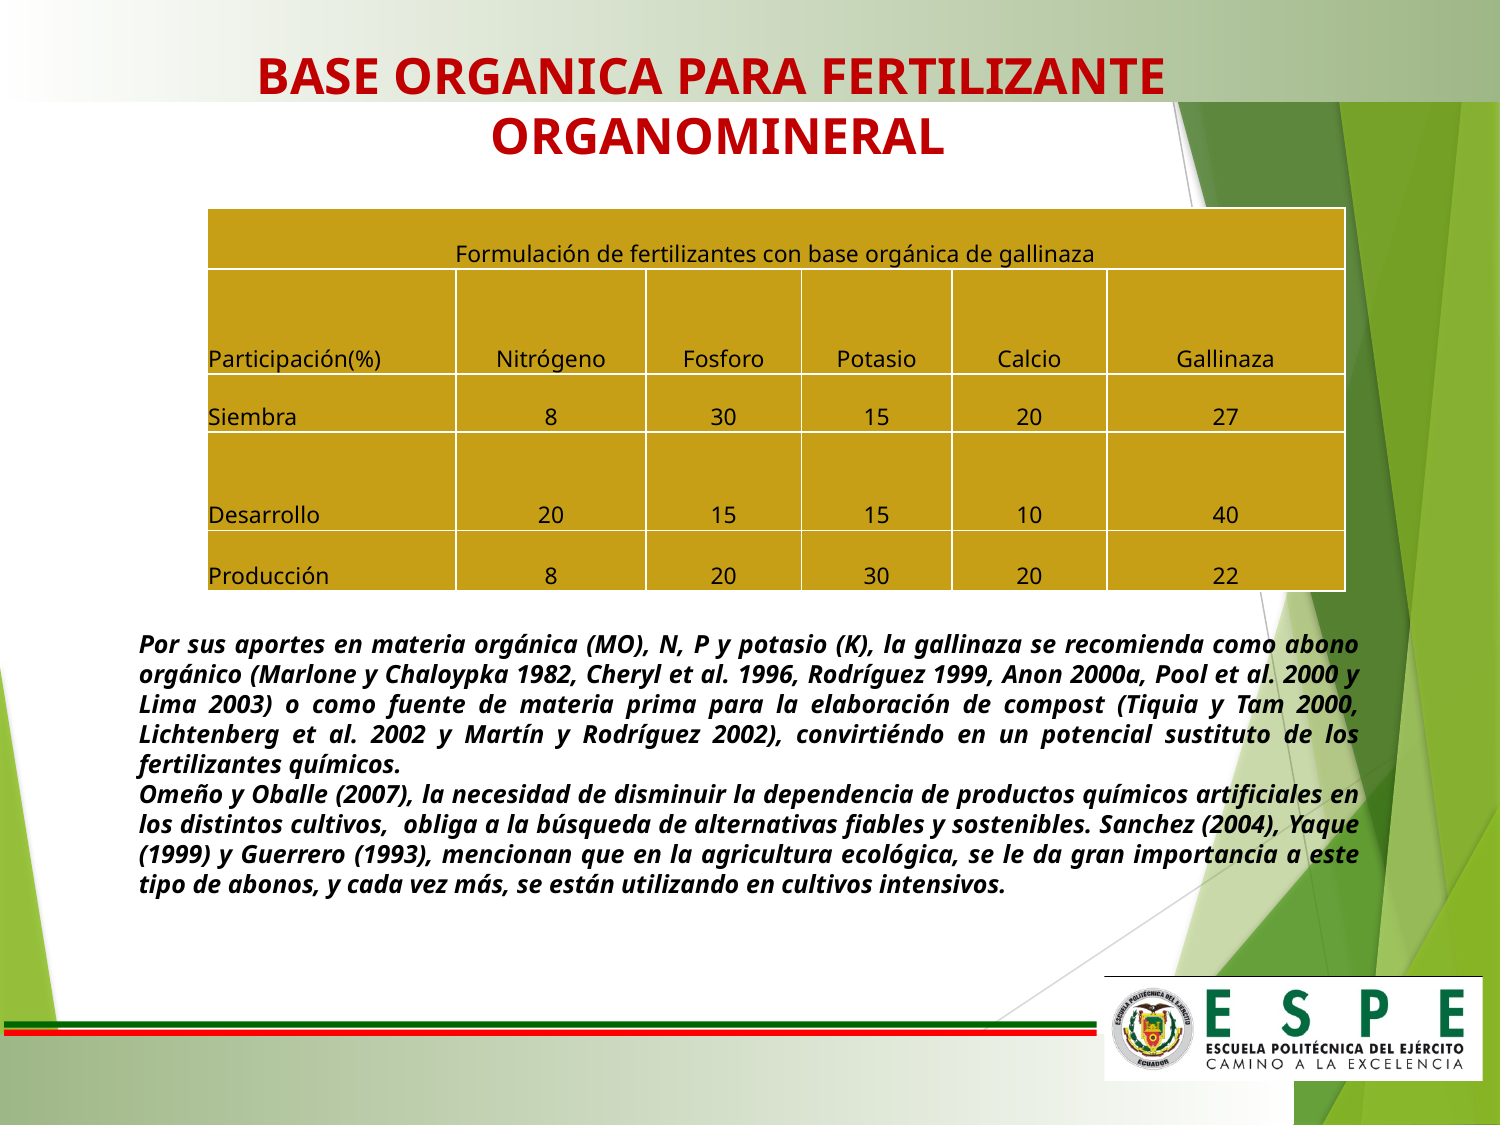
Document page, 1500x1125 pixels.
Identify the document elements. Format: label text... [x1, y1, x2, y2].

table_cell 30 [802, 531, 951, 590]
table_cell 27 [1108, 375, 1344, 431]
table_cell Desarrollo [208, 433, 455, 530]
table_cell 20 [953, 375, 1106, 431]
table_cell 20 [647, 531, 801, 590]
table_cell Siembra [208, 375, 455, 431]
text_box Por sus aportes en materia orgánica (MO), N, P y potasio (K), la gallinaza se recomienda como abono orgánico (Marlone y Chaloypka 1982, Cheryl et al. 1996, Rodríguez 1999, Anon 2000a, Pool et al. 2000 y Lima 2003) o como fuente de materia prima para la elaboración de compost (Tiquia y Tam 2000, Lichtenberg et al. 2002 y Martín y Rodríguez 2002), convirtiéndo en un potencial sustituto de los fertilizantes químicos. Omeño y Oballe (2007), la necesidad de disminuir la dependencia de productos químicos artificiales en los distintos cultivos, obliga a la búsqueda de alternativas fiables y sostenibles. Sanchez (2004), Yaque (1999) y Guerrero (1993), mencionan que en la agricultura ecológica, se le da gran importancia a este tipo de abonos, y cada vez más, se están utilizando en cultivos intensivos. [123, 621, 1376, 906]
table_cell 8 [457, 531, 645, 590]
table_cell Producción [208, 531, 455, 590]
table_cell 22 [1108, 531, 1344, 590]
table_cell Gallinaza [1108, 270, 1344, 373]
table_cell Fosforo [647, 270, 801, 373]
table_cell Potasio [802, 270, 951, 373]
table_cell 40 [1108, 433, 1344, 530]
table_cell 10 [953, 433, 1106, 530]
table_cell 30 [647, 375, 801, 431]
table_cell Calcio [953, 270, 1106, 373]
text_box BASE ORGANICA PARA FERTILIZANTE ORGANOMINERAL [104, 36, 1345, 172]
table_cell 20 [953, 531, 1106, 590]
picture [1104, 976, 1483, 1081]
table_cell 20 [457, 433, 645, 530]
table_cell 15 [802, 375, 951, 431]
table_cell Nitrógeno [457, 270, 645, 373]
table_cell 8 [457, 375, 645, 431]
table_cell 15 [802, 433, 951, 530]
table_header Formulación de fertilizantes con base orgánica de gallinaza [208, 209, 1344, 268]
table_cell 15 [647, 433, 801, 530]
table_cell Participación(%) [208, 270, 455, 373]
